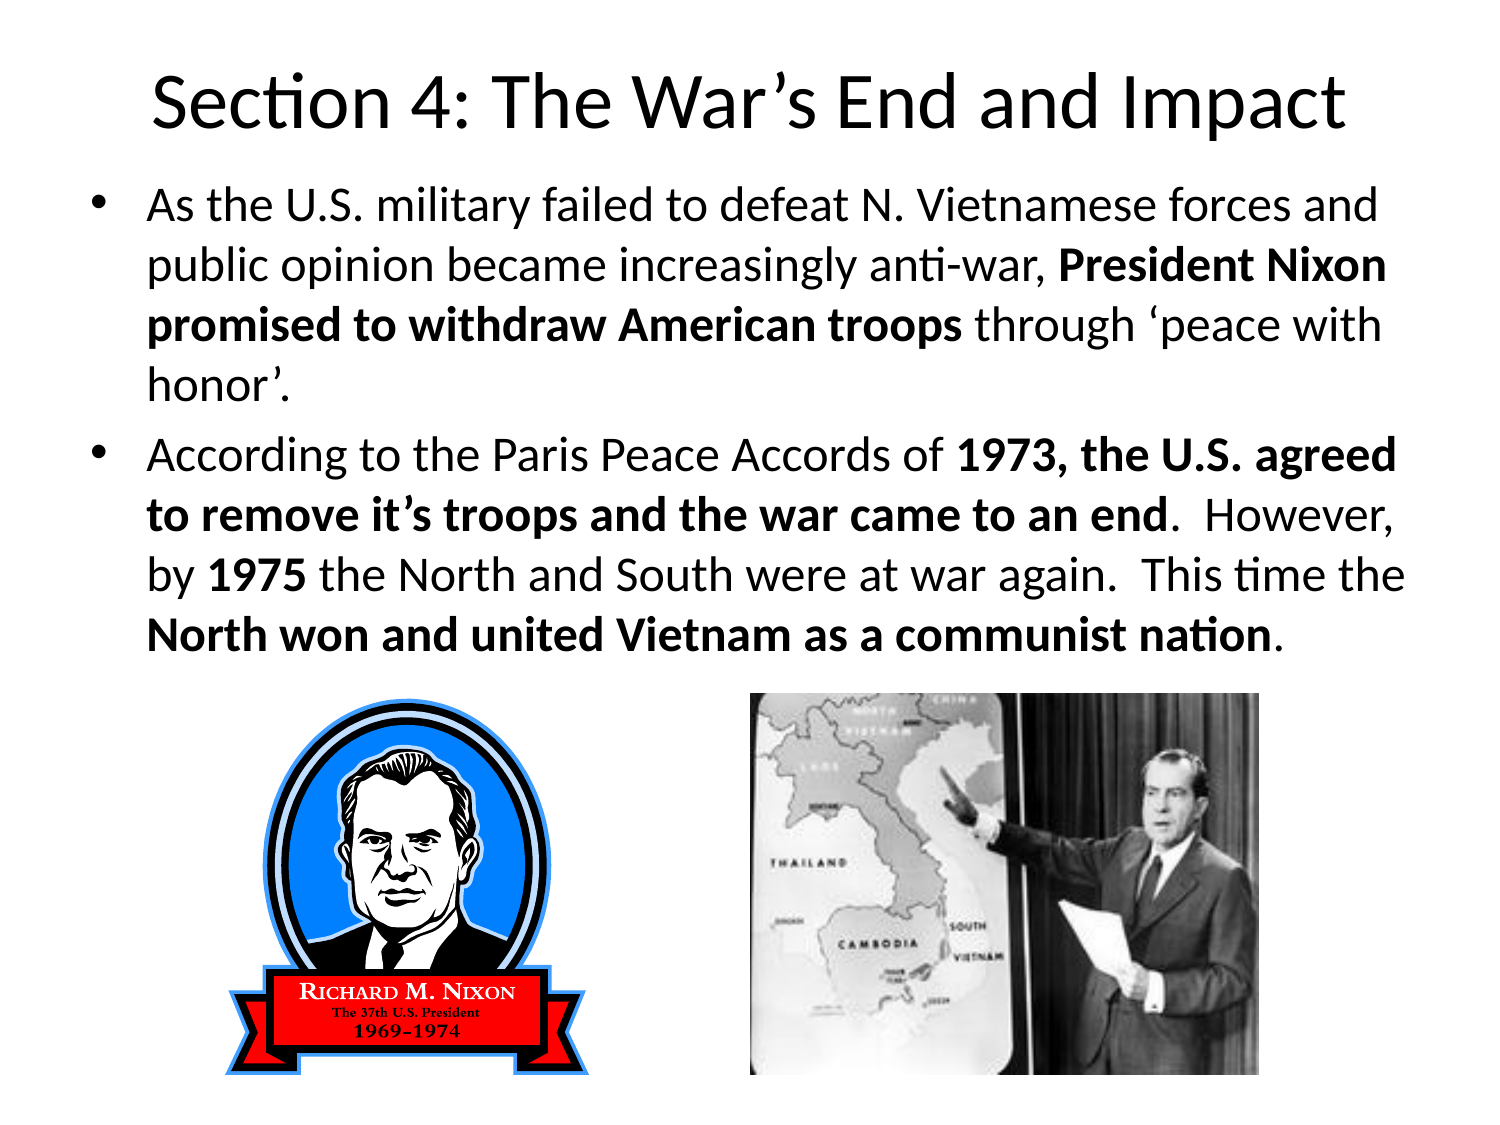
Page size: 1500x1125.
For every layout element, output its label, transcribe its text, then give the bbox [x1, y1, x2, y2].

list As the U.S. military failed to defeat N. Vietnamese forces and public opinion became increasingly anti-war, President Nixon promised to withdraw American troops through ‘peace with honor’. According to the Paris Peace Accords of 1973, the U.S. agreed to remove it’s troops and the war came to an end. However, by 1975 the North and South were at war again. This time the North won and united Vietnam as a communist nation. [75, 163, 1425, 907]
picture [749, 693, 1259, 1076]
title Section 4: The War’s End and Impact [75, 2, 1425, 163]
picture [224, 698, 590, 1076]
